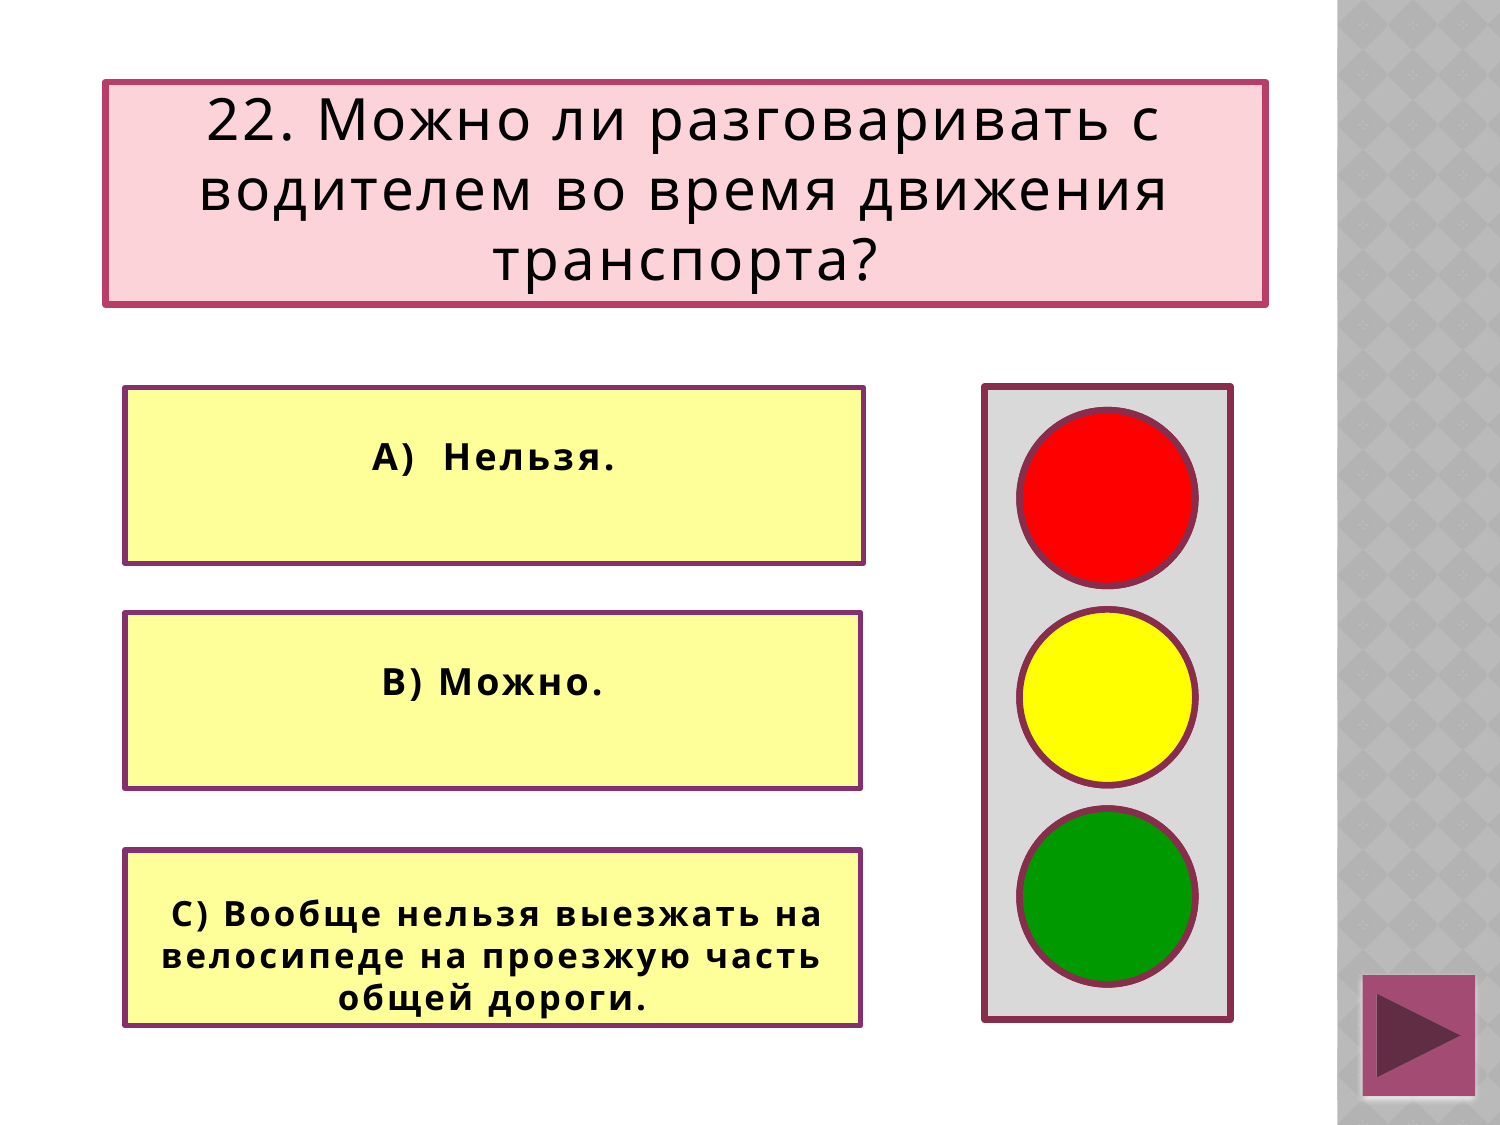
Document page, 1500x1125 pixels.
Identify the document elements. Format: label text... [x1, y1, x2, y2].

text_box [981, 383, 1234, 1023]
text_box А) Нельзя. [122, 385, 866, 566]
text_box [1016, 805, 1199, 988]
text_box [1362, 975, 1476, 1097]
text_box [1016, 406, 1199, 590]
title 22. Можно ли разговаривать с водителем во время движения транспорта? [102, 79, 1269, 308]
text_box В) Можно. [122, 610, 863, 791]
text_box [1016, 606, 1199, 789]
text_box С) Вообще нельзя выезжать на велосипеде на проезжую часть общей дороги. [122, 847, 863, 1028]
